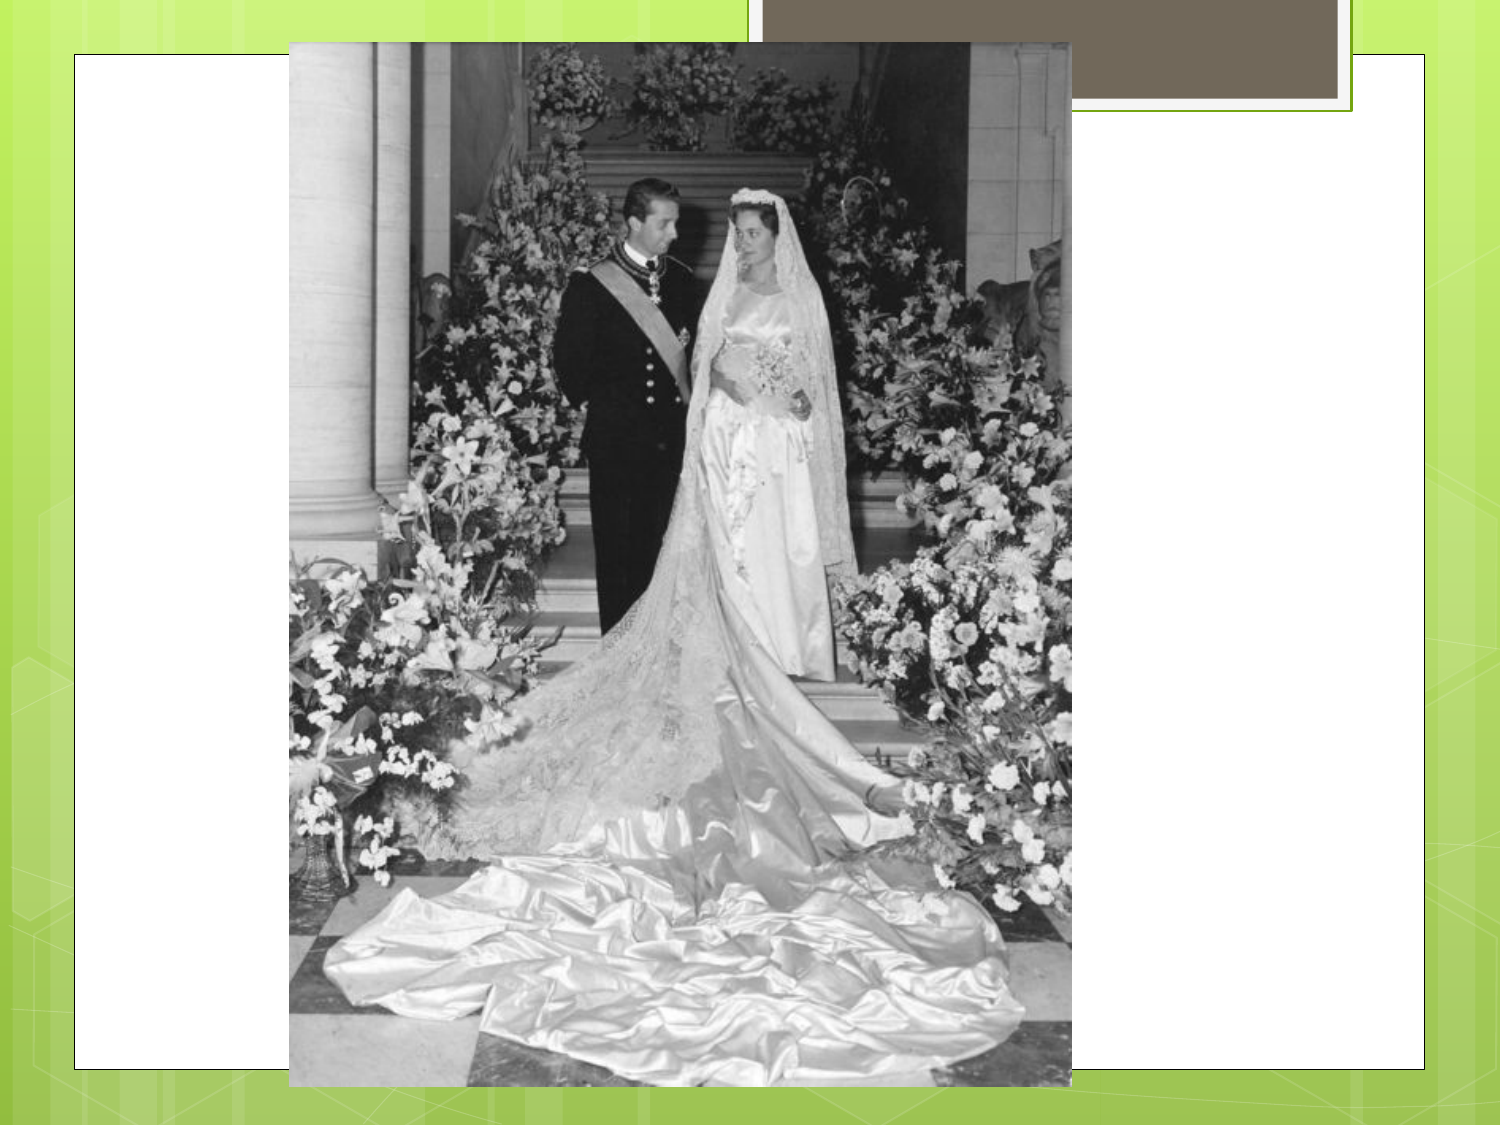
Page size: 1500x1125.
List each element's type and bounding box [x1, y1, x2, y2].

list [288, 42, 1073, 1087]
